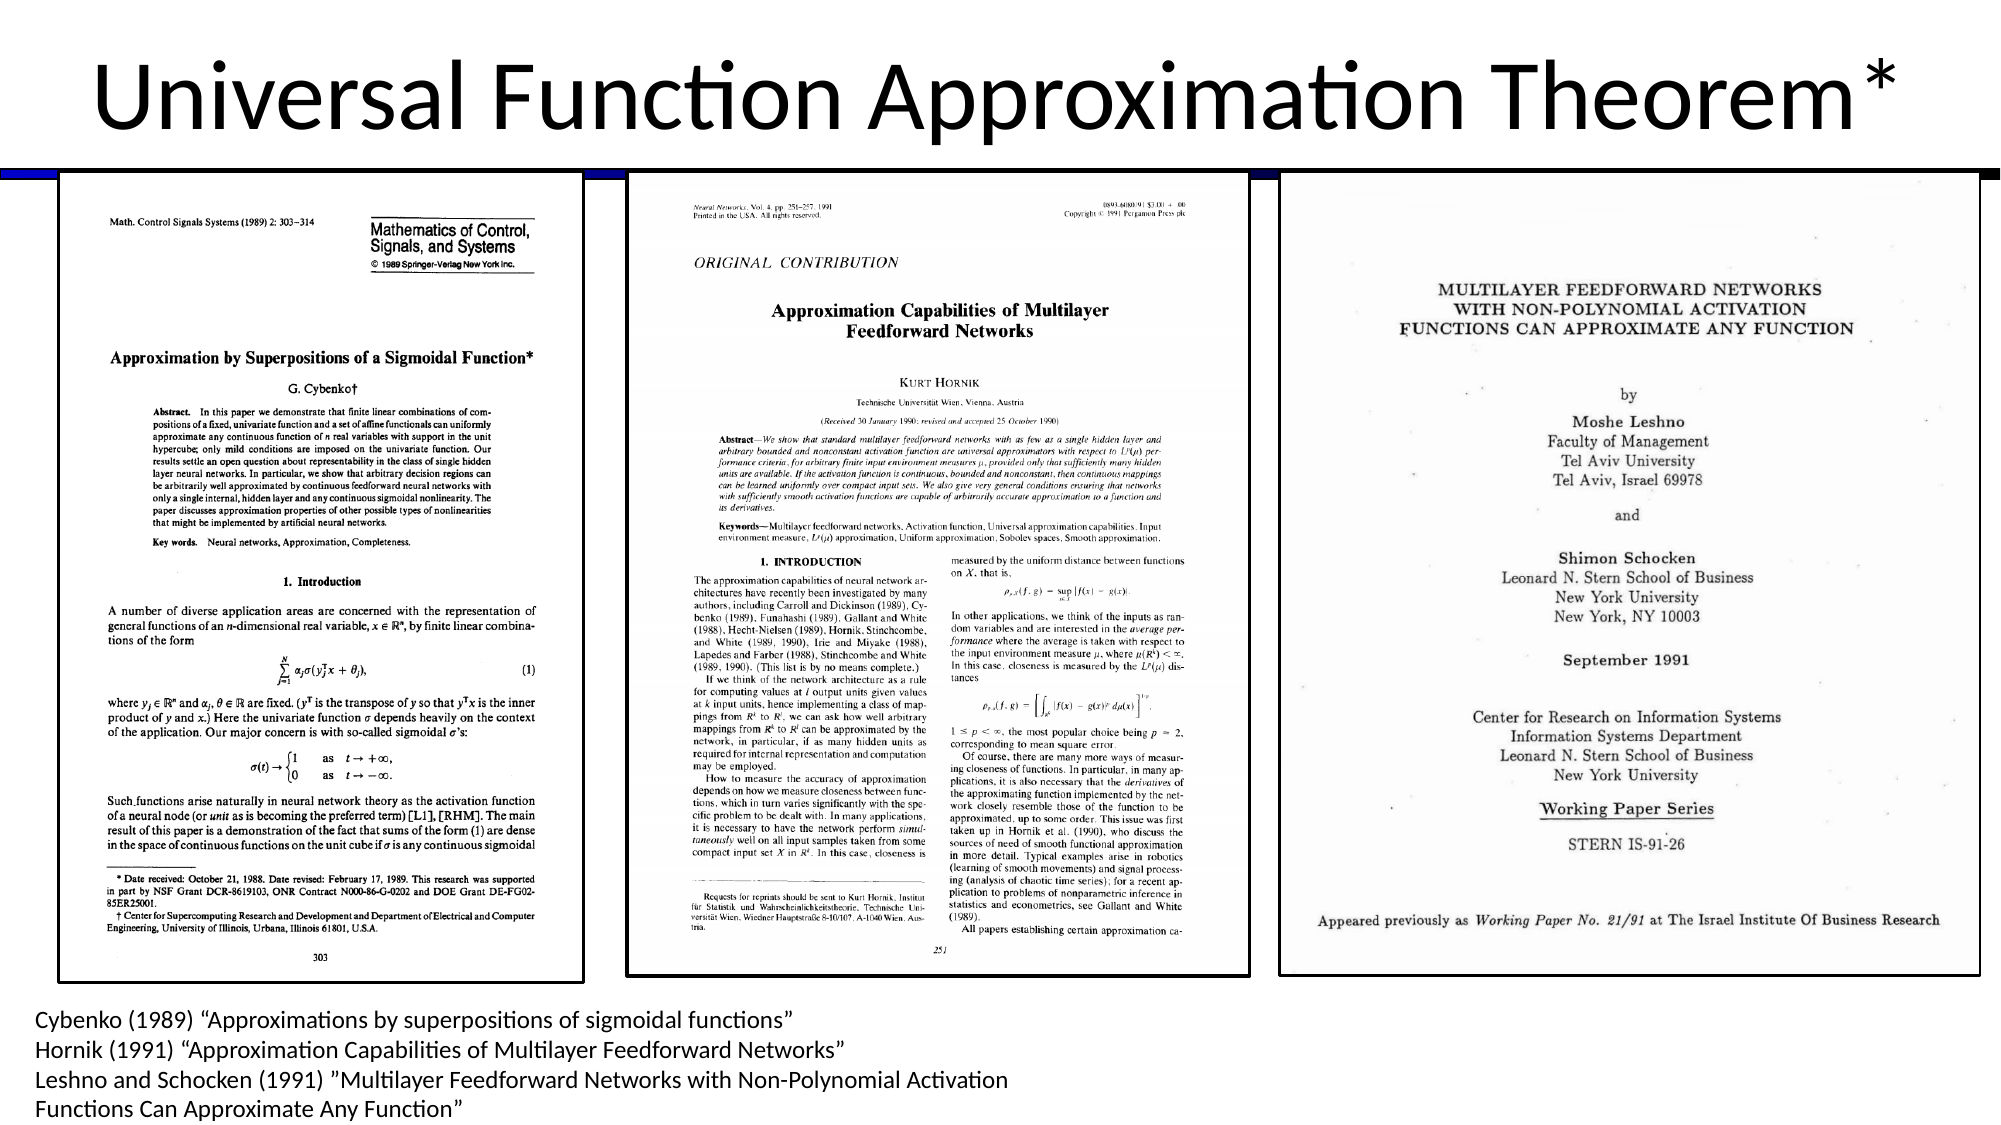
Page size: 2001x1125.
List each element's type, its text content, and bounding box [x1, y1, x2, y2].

title Universal Function Approximation Theorem* [0, 0, 2000, 184]
picture [59, 172, 583, 982]
picture [628, 172, 1249, 975]
text_box Cybenko (1989) “Approximations by superpositions of sigmoidal functions” Hornik (1991) “Approximation Capabilities of Multilayer Feedforward Networks” Leshno and Schocken (1991) ”Multilayer Feedforward Networks with Non-Polynomial Activation Functions Can Approximate Any Function” [20, 995, 1050, 1125]
picture [1280, 172, 1980, 975]
